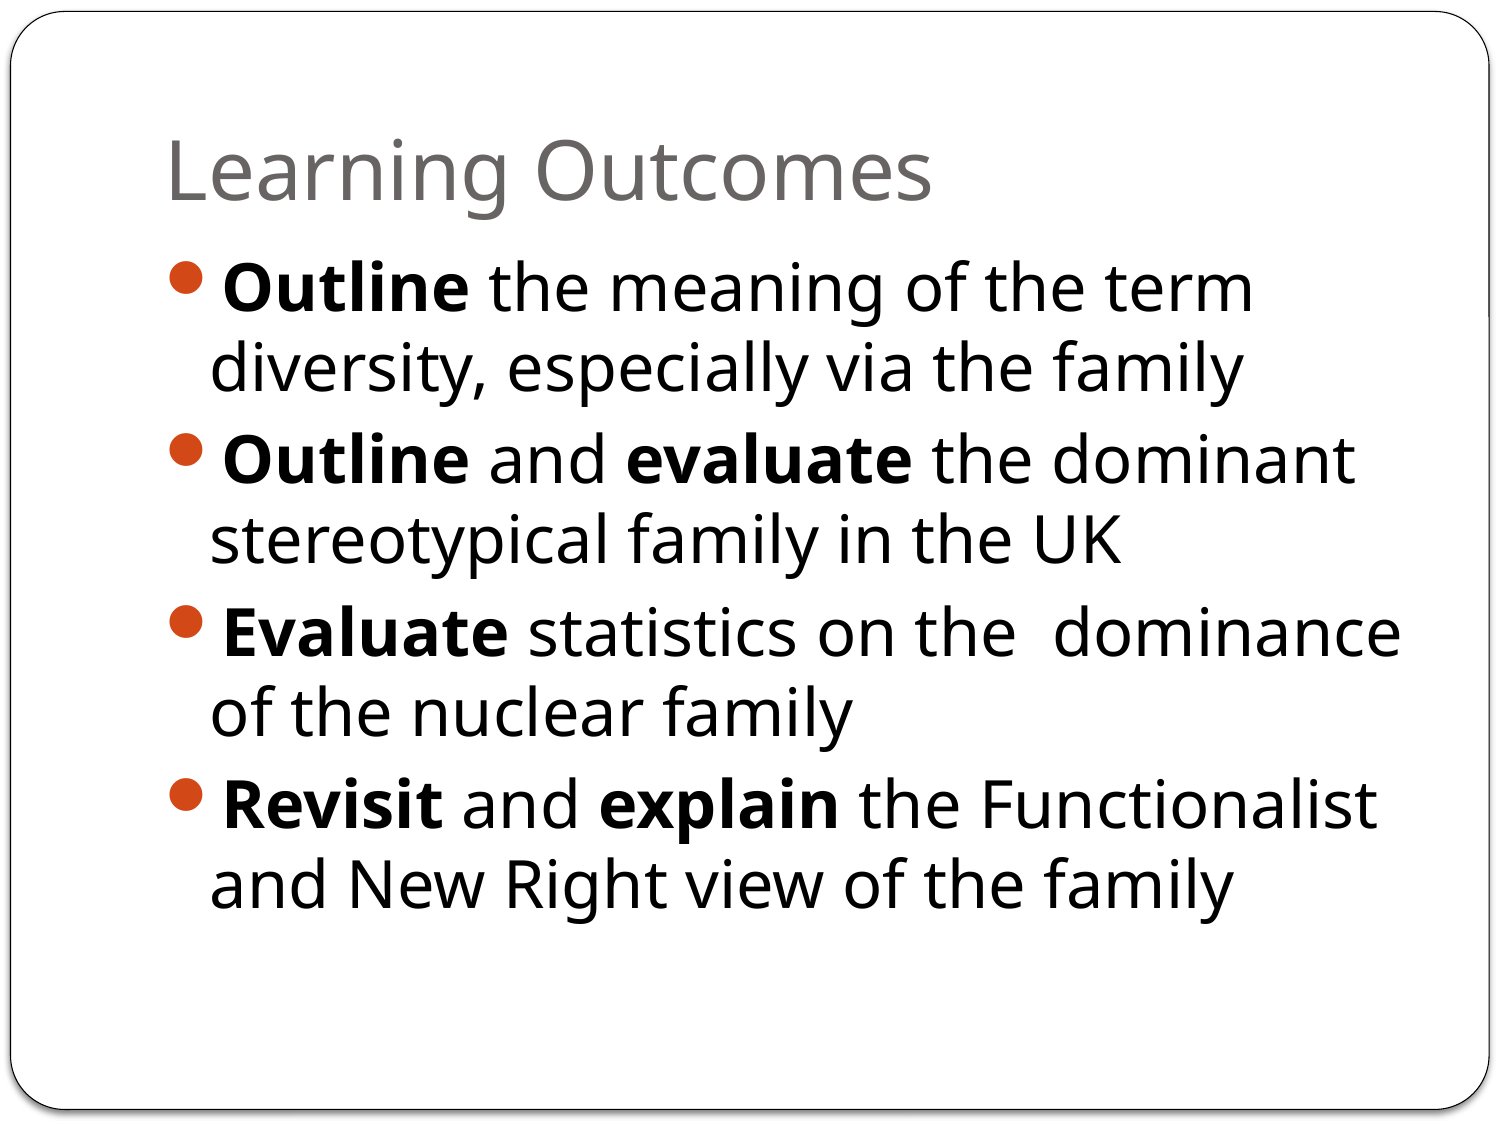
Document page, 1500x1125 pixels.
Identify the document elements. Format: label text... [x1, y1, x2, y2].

title Learning Outcomes [150, 45, 1425, 233]
list Outline the meaning of the term diversity, especially via the family Outline and evaluate the dominant stereotypical family in the UK Evaluate statistics on the dominance of the nuclear family Revisit and explain the Functionalist and New Right view of the family [150, 237, 1425, 988]
